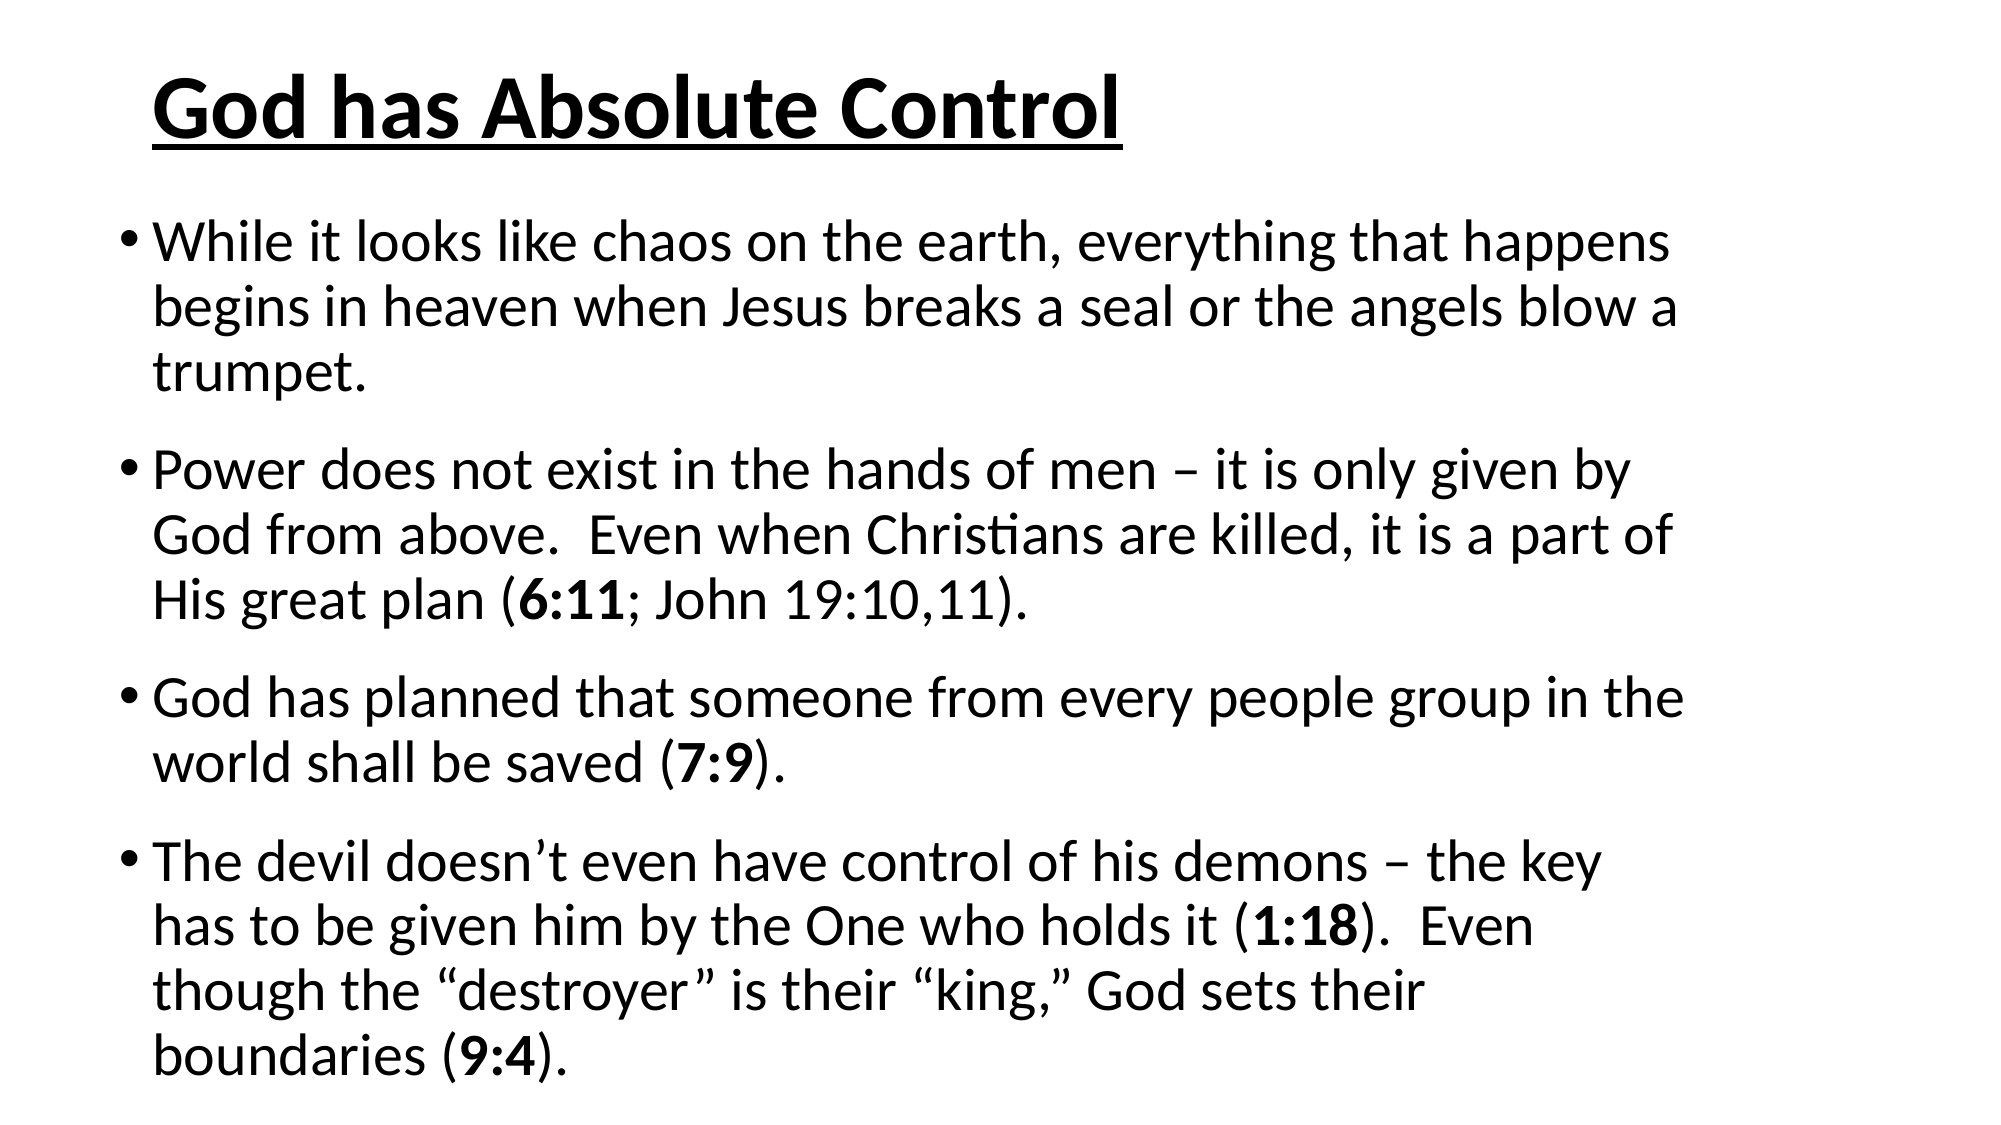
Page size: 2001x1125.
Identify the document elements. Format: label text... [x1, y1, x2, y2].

title God has Absolute Control [137, 15, 1863, 202]
list While it looks like chaos on the earth, everything that happens begins in heaven when Jesus breaks a seal or the angels blow a trumpet. Power does not exist in the hands of men – it is only given by God from above. Even when Christians are killed, it is a part of His great plan (6:11; John 19:10,11). God has planned that someone from every people group in the world shall be saved (7:9). The devil doesn’t even have control of his demons – the key has to be given him by the One who holds it (1:18). Even though the “destroyer” is their “king,” God sets their boundaries (9:4). [103, 201, 1706, 1100]
